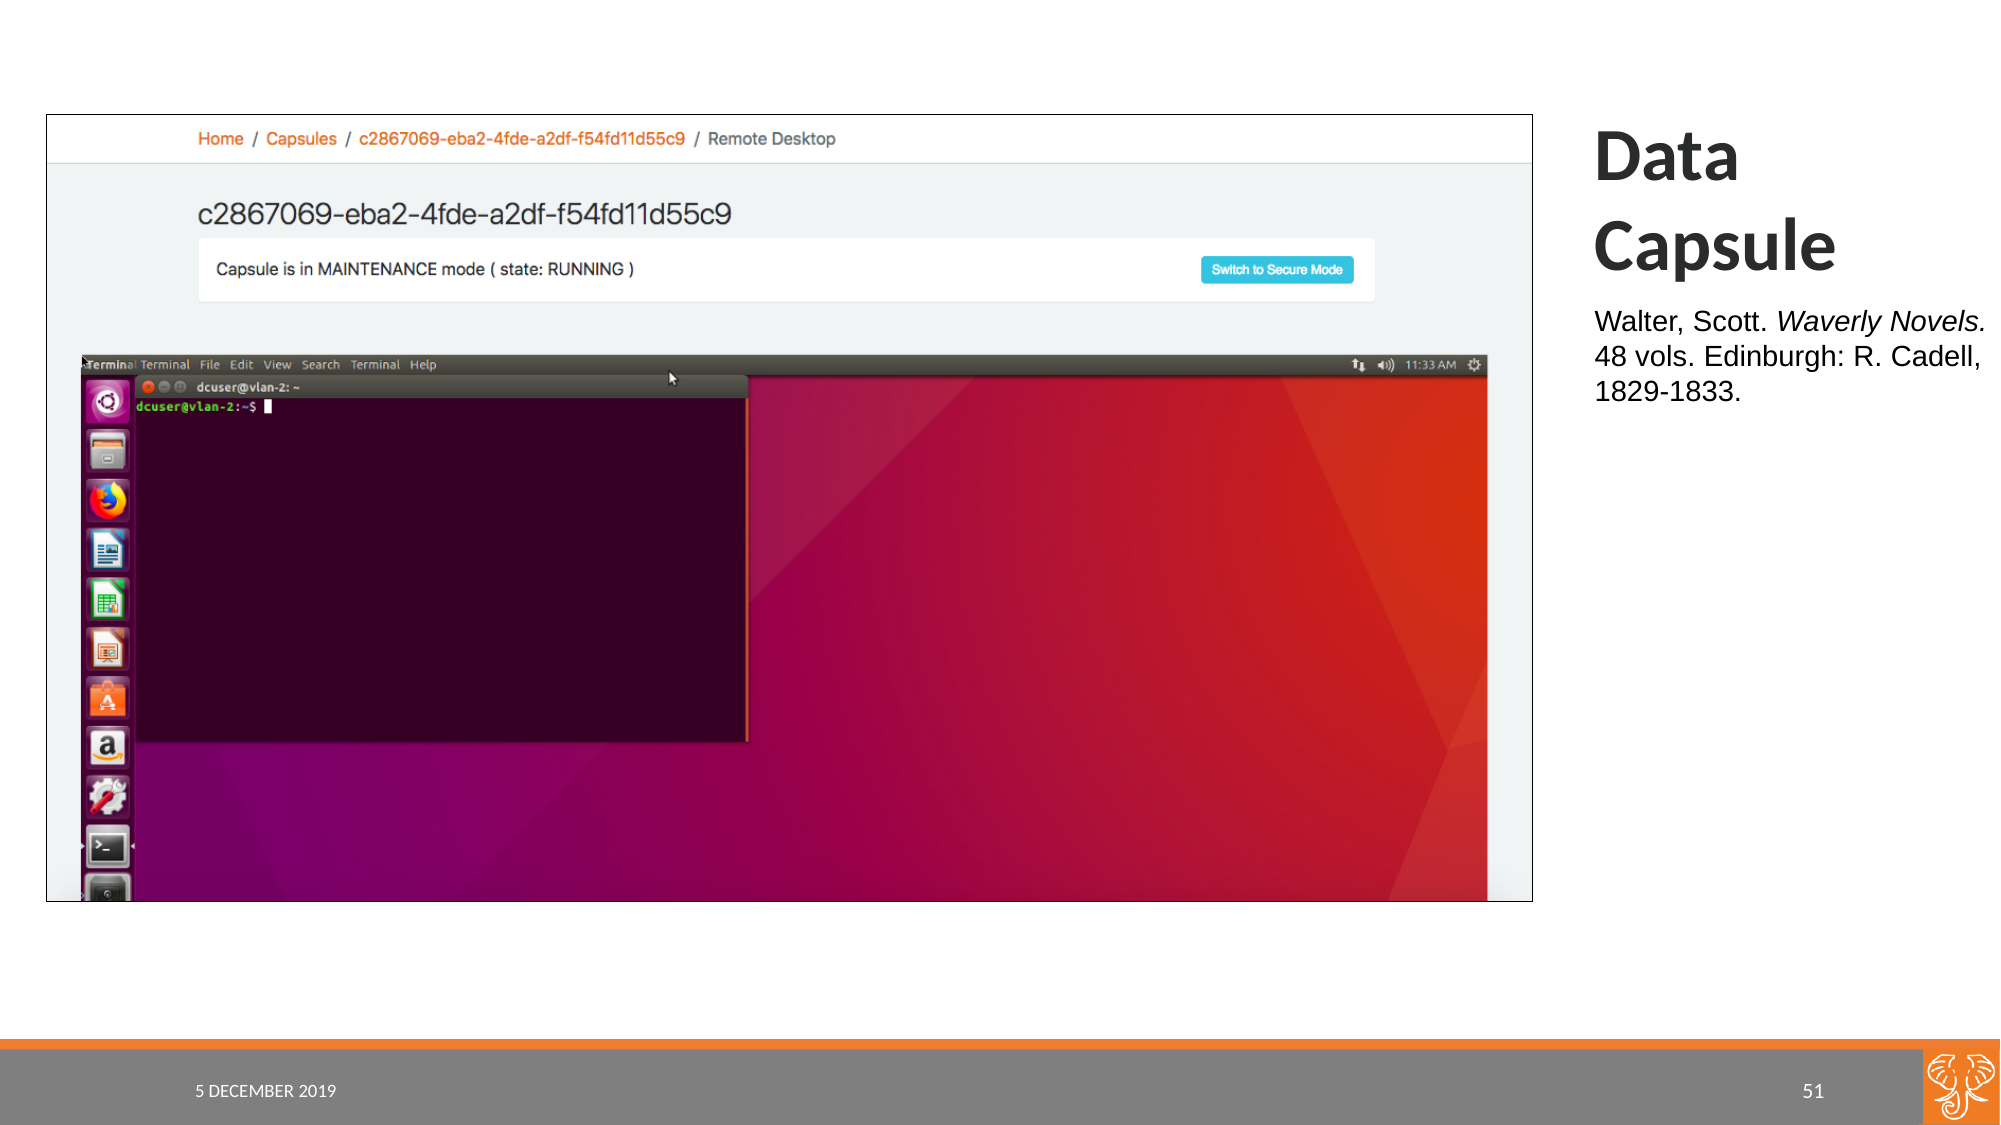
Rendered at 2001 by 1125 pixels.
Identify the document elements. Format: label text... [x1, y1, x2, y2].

slide_number 51 [1624, 1059, 1840, 1120]
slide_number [180, 1059, 586, 1120]
picture [45, 113, 1534, 902]
text_box Data Capsule [1579, 98, 1922, 294]
text_box Walter, Scott. Waverly Novels. 48 vols. Edinburgh: R. Cadell, 1829-1833. [1579, 295, 2000, 415]
picture [1923, 1049, 2000, 1124]
